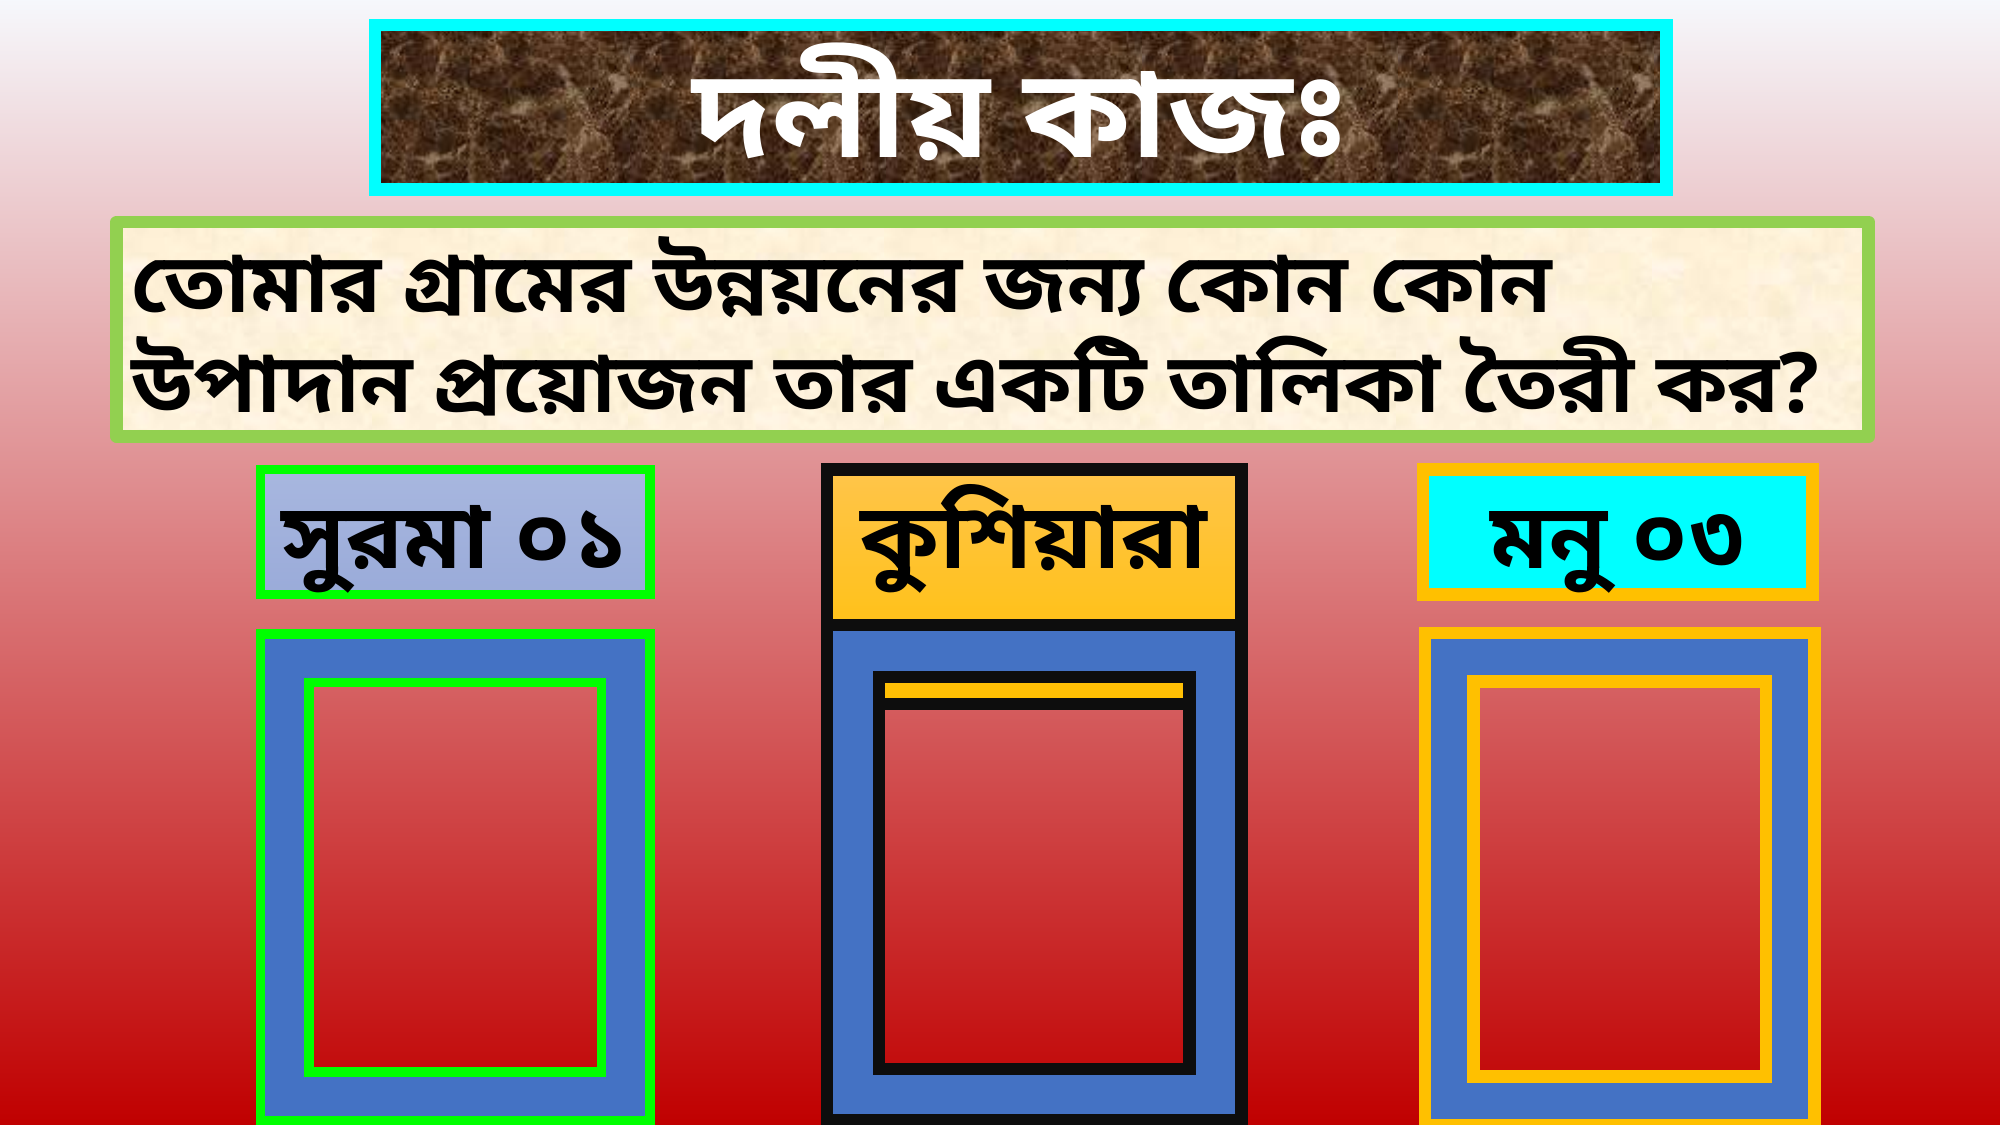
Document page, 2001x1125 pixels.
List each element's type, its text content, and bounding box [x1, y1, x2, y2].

text_box তোমার গ্রামের উন্নয়নের জন্য কোন কোন উপাদান প্রয়োজন তার একটি তালিকা তৈরী কর? [116, 221, 1869, 437]
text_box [826, 469, 1242, 1121]
text_box দলীয় কাজঃ [374, 24, 1667, 190]
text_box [260, 469, 650, 1121]
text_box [1422, 469, 1815, 1125]
